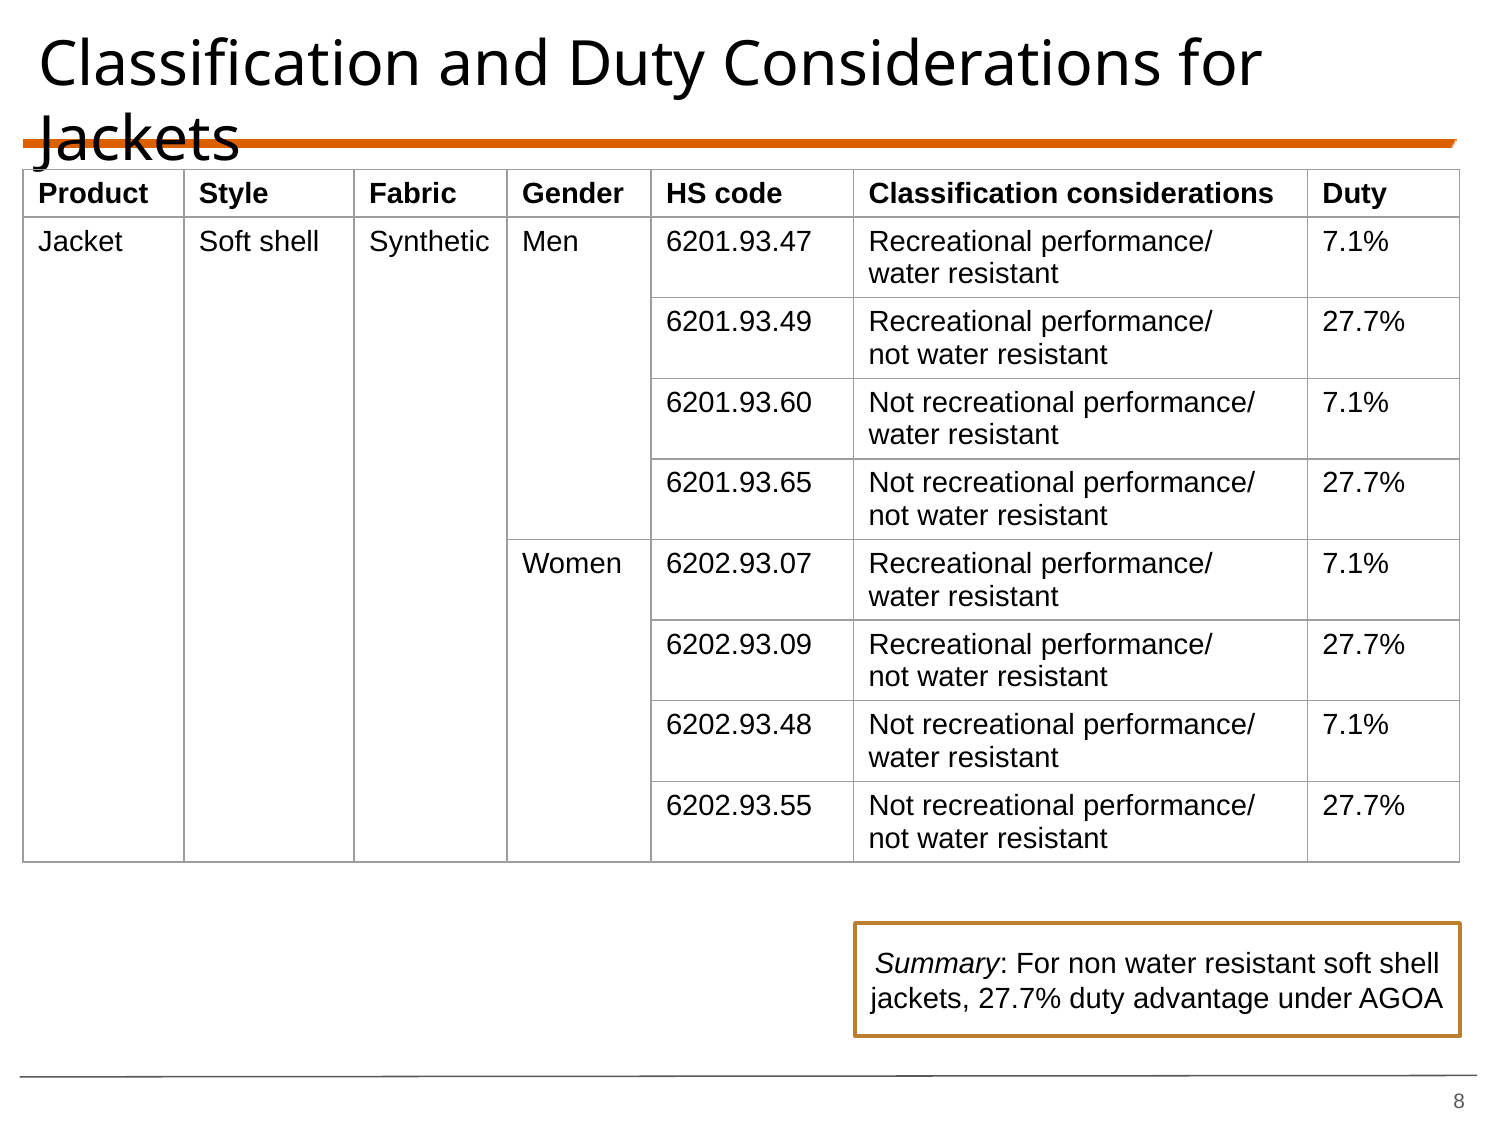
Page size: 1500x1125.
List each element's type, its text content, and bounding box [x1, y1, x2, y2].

text_box Summary: For non water resistant soft shell jackets, 27.7% duty advantage under AGOA [853, 921, 1462, 1038]
table_cell Recreational performance/ water resistant [854, 540, 1307, 619]
table_header HS code [652, 170, 853, 216]
table_cell Not recreational performance/ not water resistant [854, 460, 1307, 539]
table_header Duty [1308, 170, 1459, 216]
table_header Fabric [355, 170, 506, 216]
table_cell 6201.93.49 [652, 298, 853, 378]
table_cell Synthetic [355, 218, 506, 861]
table_cell Recreational performance/ not water resistant [854, 298, 1307, 378]
table_cell Recreational performance/ not water resistant [854, 621, 1307, 700]
slide_number 8 [1389, 1057, 1480, 1125]
table_cell 6201.93.65 [652, 460, 853, 539]
table_cell 7.1% [1308, 379, 1459, 458]
table_cell Not recreational performance/ not water resistant [854, 782, 1307, 861]
table_header Gender [508, 170, 650, 216]
picture [1449, 139, 1457, 148]
table_cell 7.1% [1308, 540, 1459, 619]
table_header Style [185, 170, 353, 216]
table_cell 7.1% [1308, 218, 1459, 297]
table_cell Not recreational performance/ water resistant [854, 701, 1307, 781]
table_cell Women [508, 540, 650, 861]
table_cell 6202.93.09 [652, 621, 853, 700]
table_header Classification considerations [854, 170, 1307, 216]
table_cell 27.7% [1308, 782, 1459, 861]
table_cell Soft shell [185, 218, 353, 861]
table_cell 6201.93.60 [652, 379, 853, 458]
table_cell 27.7% [1308, 460, 1459, 539]
title Classification and Duty Considerations for Jackets [23, 8, 1449, 148]
table_cell 6202.93.48 [652, 701, 853, 781]
table_cell 6202.93.55 [652, 782, 853, 861]
table_cell 6201.93.47 [652, 218, 853, 297]
table_cell 6202.93.07 [652, 540, 853, 619]
table_cell 27.7% [1308, 298, 1459, 378]
table_cell Jacket [24, 218, 183, 861]
table_cell Men [508, 218, 650, 539]
table_cell Recreational performance/ water resistant [854, 218, 1307, 297]
table_cell Not recreational performance/ water resistant [854, 379, 1307, 458]
table_header Product [24, 170, 183, 216]
table_cell 7.1% [1308, 701, 1459, 781]
table_cell 27.7% [1308, 621, 1459, 700]
